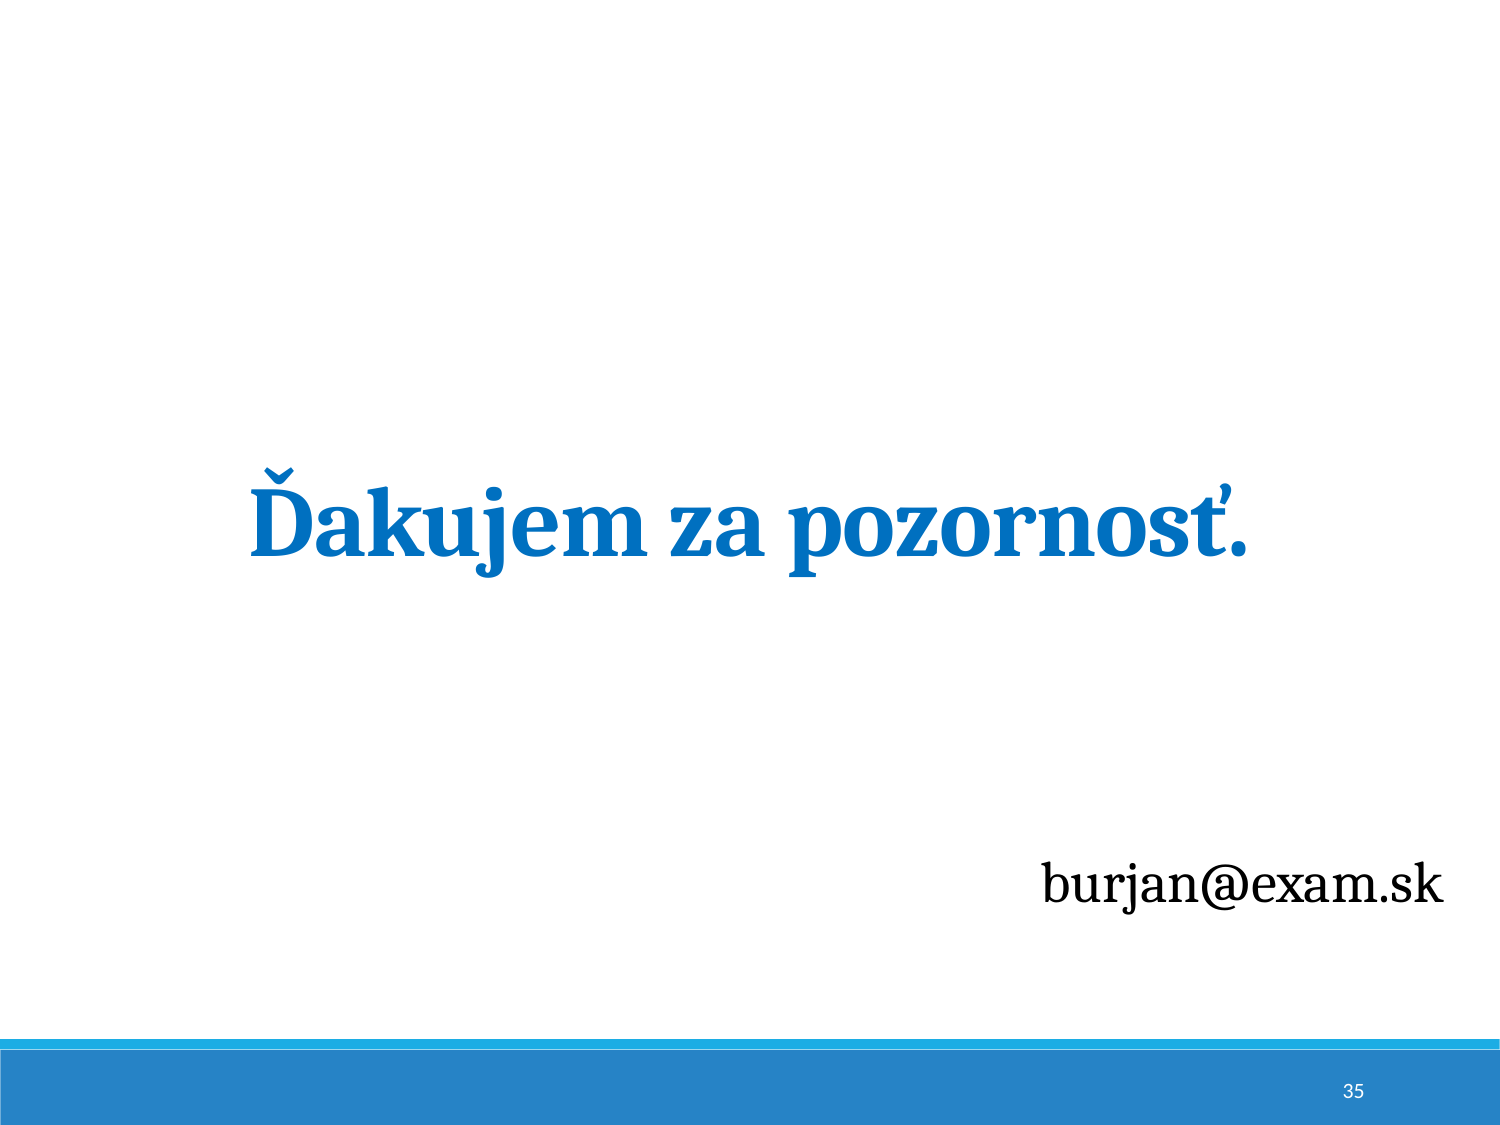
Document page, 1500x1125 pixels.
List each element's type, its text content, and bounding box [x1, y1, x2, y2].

text_box burjan@exam.sk [230, 836, 1459, 932]
slide_number 35 [1218, 1059, 1380, 1120]
title Ďakujem za pozornosť. [0, 467, 1500, 717]
